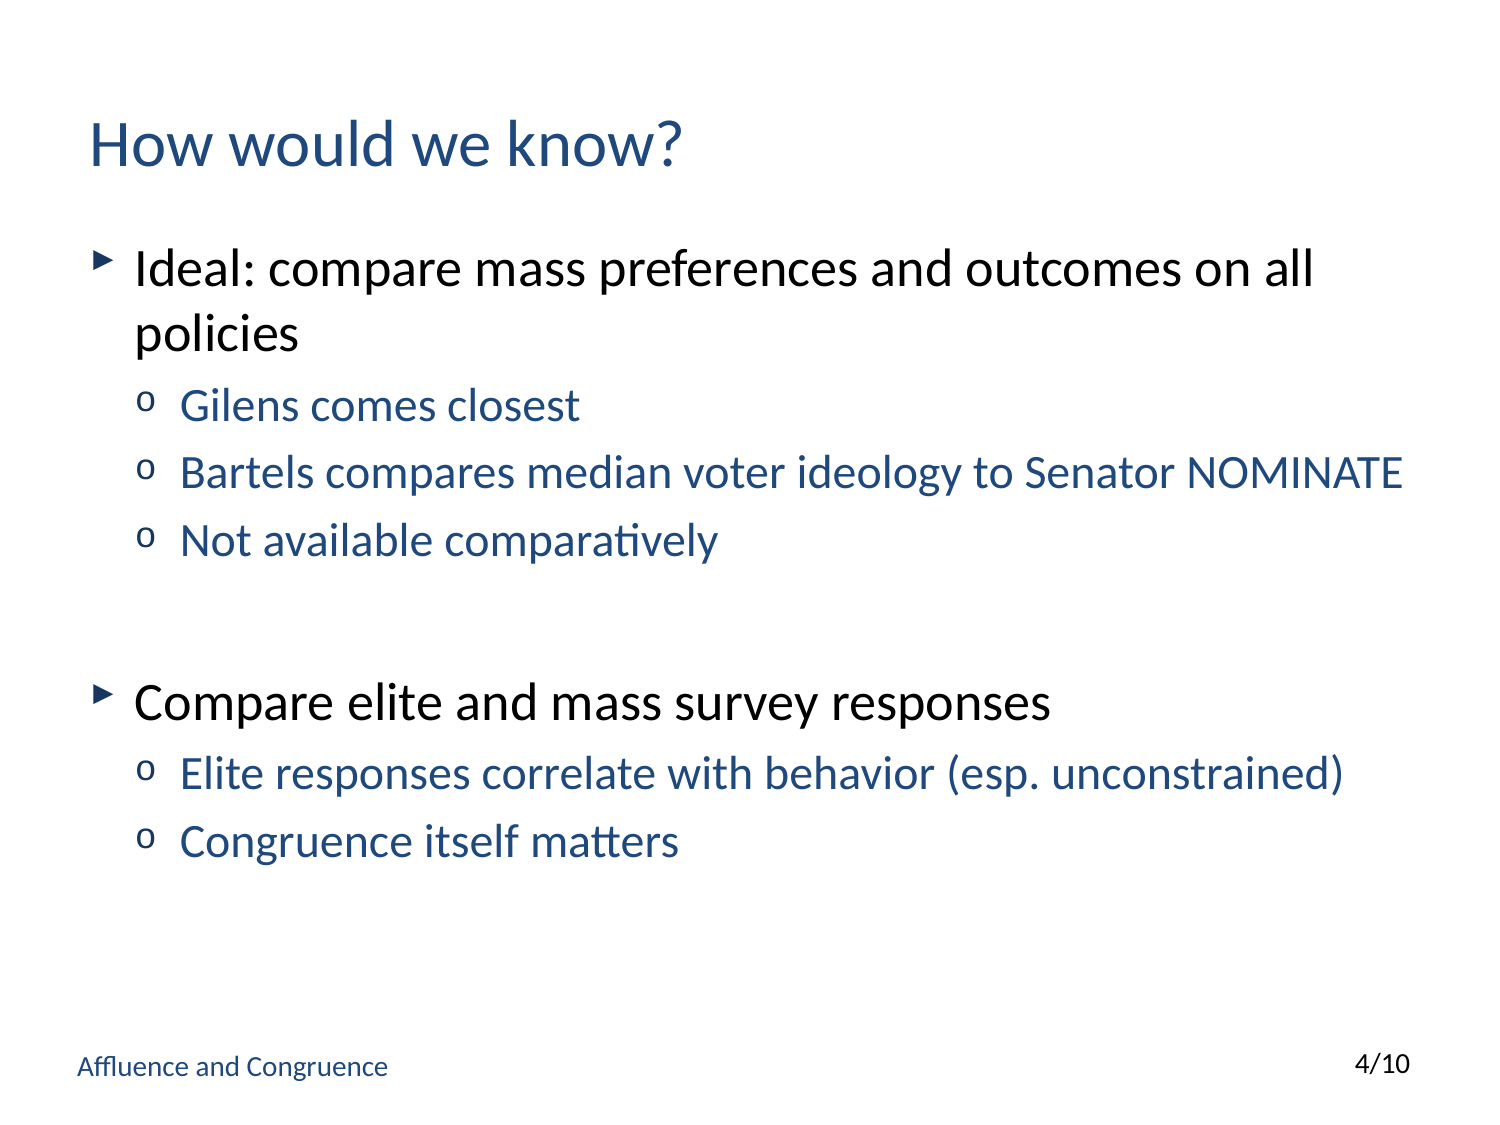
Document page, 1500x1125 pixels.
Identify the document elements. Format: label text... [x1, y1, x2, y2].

title How would we know? [75, 24, 1425, 188]
list Ideal: compare mass preferences and outcomes on all policies Gilens comes closest Bartels compares median voter ideology to Senator NOMINATE Not available comparatively Compare elite and mass survey responses Elite responses correlate with behavior (esp. unconstrained) Congruence itself matters [75, 224, 1425, 1010]
